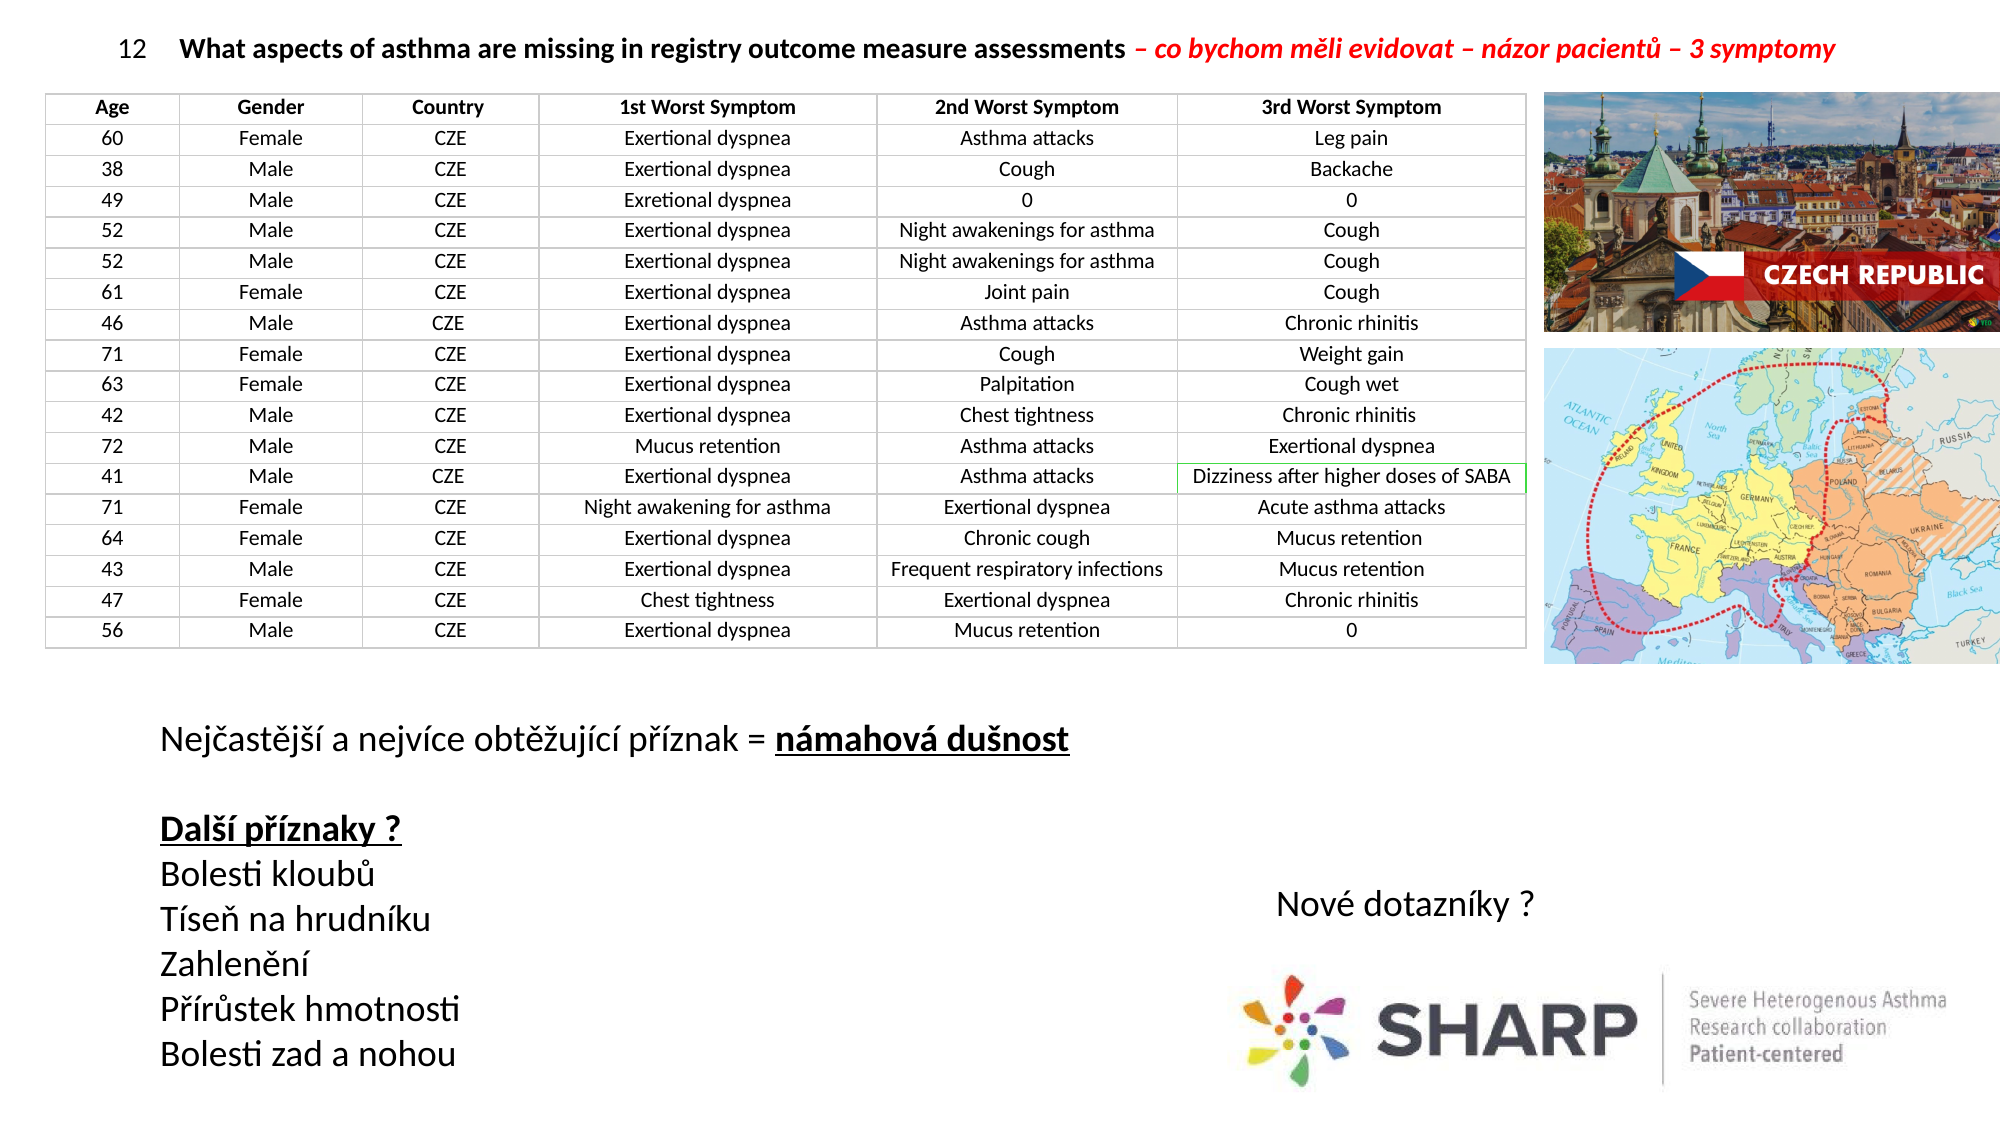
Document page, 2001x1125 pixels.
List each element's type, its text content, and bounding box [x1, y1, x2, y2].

table_cell Cough [878, 156, 1177, 186]
table_cell CZE [363, 587, 538, 616]
table_cell Joint pain [878, 279, 1177, 309]
table_cell Cough [1178, 218, 1525, 247]
table_cell 63 [46, 372, 179, 401]
table_cell Female [180, 525, 362, 555]
table_cell Chronic rhinitis [1178, 402, 1525, 432]
table_cell Dizziness after higher doses of SABA [1178, 464, 1525, 493]
table_cell 52 [46, 218, 179, 247]
table_cell Mucus retention [1178, 556, 1525, 586]
table_cell Exertional dyspnea [540, 464, 876, 493]
table_cell Cough [1178, 249, 1525, 278]
table_cell 61 [46, 279, 179, 309]
table_cell Female [180, 587, 362, 616]
table_cell 38 [46, 156, 179, 186]
table_cell Female [180, 279, 362, 309]
table_cell Cough wet [1178, 372, 1525, 401]
table_cell Acute asthma attacks [1178, 495, 1525, 524]
table_header What aspects of asthma are missing in registry outcome measure assessments – co bychom měli evidovat – názor pacientů – 3 symptomy [177, 22, 1970, 68]
table_cell 56 [46, 618, 179, 647]
table_cell Asthma attacks [878, 464, 1177, 493]
table_cell Male [180, 249, 362, 278]
table_header 12 [115, 22, 175, 68]
table_cell Male [180, 618, 362, 647]
table_header Gender [180, 95, 362, 124]
table_cell 46 [46, 310, 179, 339]
table_cell Male [180, 402, 362, 432]
table_cell Female [180, 341, 362, 370]
table_cell 0 [1178, 618, 1525, 647]
table_cell Night awakenings for asthma [878, 249, 1177, 278]
table_cell 64 [46, 525, 179, 555]
table_cell CZE [363, 525, 538, 555]
table_cell Male [180, 310, 362, 339]
table_cell Male [180, 464, 362, 493]
table_cell CZE [363, 372, 538, 401]
table_cell 0 [878, 187, 1177, 216]
table_cell Chronic rhinitis [1178, 310, 1525, 339]
table_cell CZE [363, 556, 538, 586]
table_cell 47 [46, 587, 179, 616]
table_cell Female [180, 495, 362, 524]
table_cell Frequent respiratory infections [878, 556, 1177, 586]
table_cell CZE [363, 279, 538, 309]
table_cell CZE [363, 218, 538, 247]
table_cell Weight gain [1178, 341, 1525, 370]
table_cell Exertional dyspnea [540, 618, 876, 647]
table_cell Exertional dyspnea [540, 372, 876, 401]
table_cell Mucus retention [540, 433, 876, 463]
table_cell Female [180, 125, 362, 155]
table_cell Night awakenings for asthma [878, 218, 1177, 247]
table_cell Chronic cough [878, 525, 1177, 555]
table_cell Night awakening for asthma [540, 495, 876, 524]
text_box Nejčastější a nejvíce obtěžující příznak = námahová dušnost Další příznaky ? Bolesti kloubů Tíseň na hrudníku Zahlenění Přírůstek hmotnosti Bolesti zad a nohou [145, 706, 1085, 1081]
table_cell Exertional dyspnea [540, 279, 876, 309]
table_cell CZE [363, 249, 538, 278]
table_cell Exertional dyspnea [540, 125, 876, 155]
table_cell Cough [1178, 279, 1525, 309]
table_cell Chest tightness [540, 587, 876, 616]
table_cell Exertional dyspnea [540, 525, 876, 555]
table_cell Palpitation [878, 372, 1177, 401]
table_cell Mucus retention [878, 618, 1177, 647]
table_cell Chronic rhinitis [1178, 587, 1525, 616]
table_cell Exertional dyspnea [540, 249, 876, 278]
table_cell Mucus retention [1178, 525, 1525, 555]
table_cell CZE [363, 341, 538, 370]
table_header Age [46, 95, 179, 124]
picture [1544, 348, 2000, 664]
table_header 2nd Worst Symptom [878, 95, 1177, 124]
table_cell CZE [363, 495, 538, 524]
table_cell Backache [1178, 156, 1525, 186]
table_cell Exertional dyspnea [540, 341, 876, 370]
table_cell Exertional dyspnea [1178, 433, 1525, 463]
table_cell 41 [46, 464, 179, 493]
table_cell Asthma attacks [878, 433, 1177, 463]
table_header 3rd Worst Symptom [1178, 95, 1525, 124]
table_cell Male [180, 433, 362, 463]
table_cell 71 [46, 341, 179, 370]
table_cell CZE [363, 125, 538, 155]
table_cell 71 [46, 495, 179, 524]
table_cell CZE [363, 402, 538, 432]
table_cell Male [180, 556, 362, 586]
table_header Country [363, 95, 538, 124]
table_cell 72 [46, 433, 179, 463]
table_cell CZE [363, 464, 538, 493]
table_cell Male [180, 156, 362, 186]
table_cell Exertional dyspnea [878, 495, 1177, 524]
table_cell Exertional dyspnea [540, 156, 876, 186]
table_cell 42 [46, 402, 179, 432]
table_cell Exertional dyspnea [540, 310, 876, 339]
table_cell Asthma attacks [878, 310, 1177, 339]
table_cell 0 [1178, 187, 1525, 216]
table_cell Exertional dyspnea [540, 218, 876, 247]
table_cell CZE [363, 187, 538, 216]
table_cell Asthma attacks [878, 125, 1177, 155]
table_cell Male [180, 218, 362, 247]
table_header 1st Worst Symptom [540, 95, 876, 124]
table_cell Exretional dyspnea [540, 187, 876, 216]
table_cell CZE [363, 156, 538, 186]
table_cell Leg pain [1178, 125, 1525, 155]
table_cell Chest tightness [878, 402, 1177, 432]
table_cell CZE [363, 618, 538, 647]
picture [1212, 955, 1962, 1100]
table_cell Male [180, 187, 362, 216]
table_cell 60 [46, 125, 179, 155]
table_cell 49 [46, 187, 179, 216]
text_box Nové dotazníky ? [1261, 871, 1560, 932]
table_cell Female [180, 372, 362, 401]
table_cell Exertional dyspnea [540, 402, 876, 432]
table_cell Exertional dyspnea [878, 587, 1177, 616]
table_cell CZE [363, 433, 538, 463]
table_cell Exertional dyspnea [540, 556, 876, 586]
table_cell CZE [363, 310, 538, 339]
picture [1544, 92, 2000, 332]
table_cell Cough [878, 341, 1177, 370]
table_cell 52 [46, 249, 179, 278]
table_cell 43 [46, 556, 179, 586]
